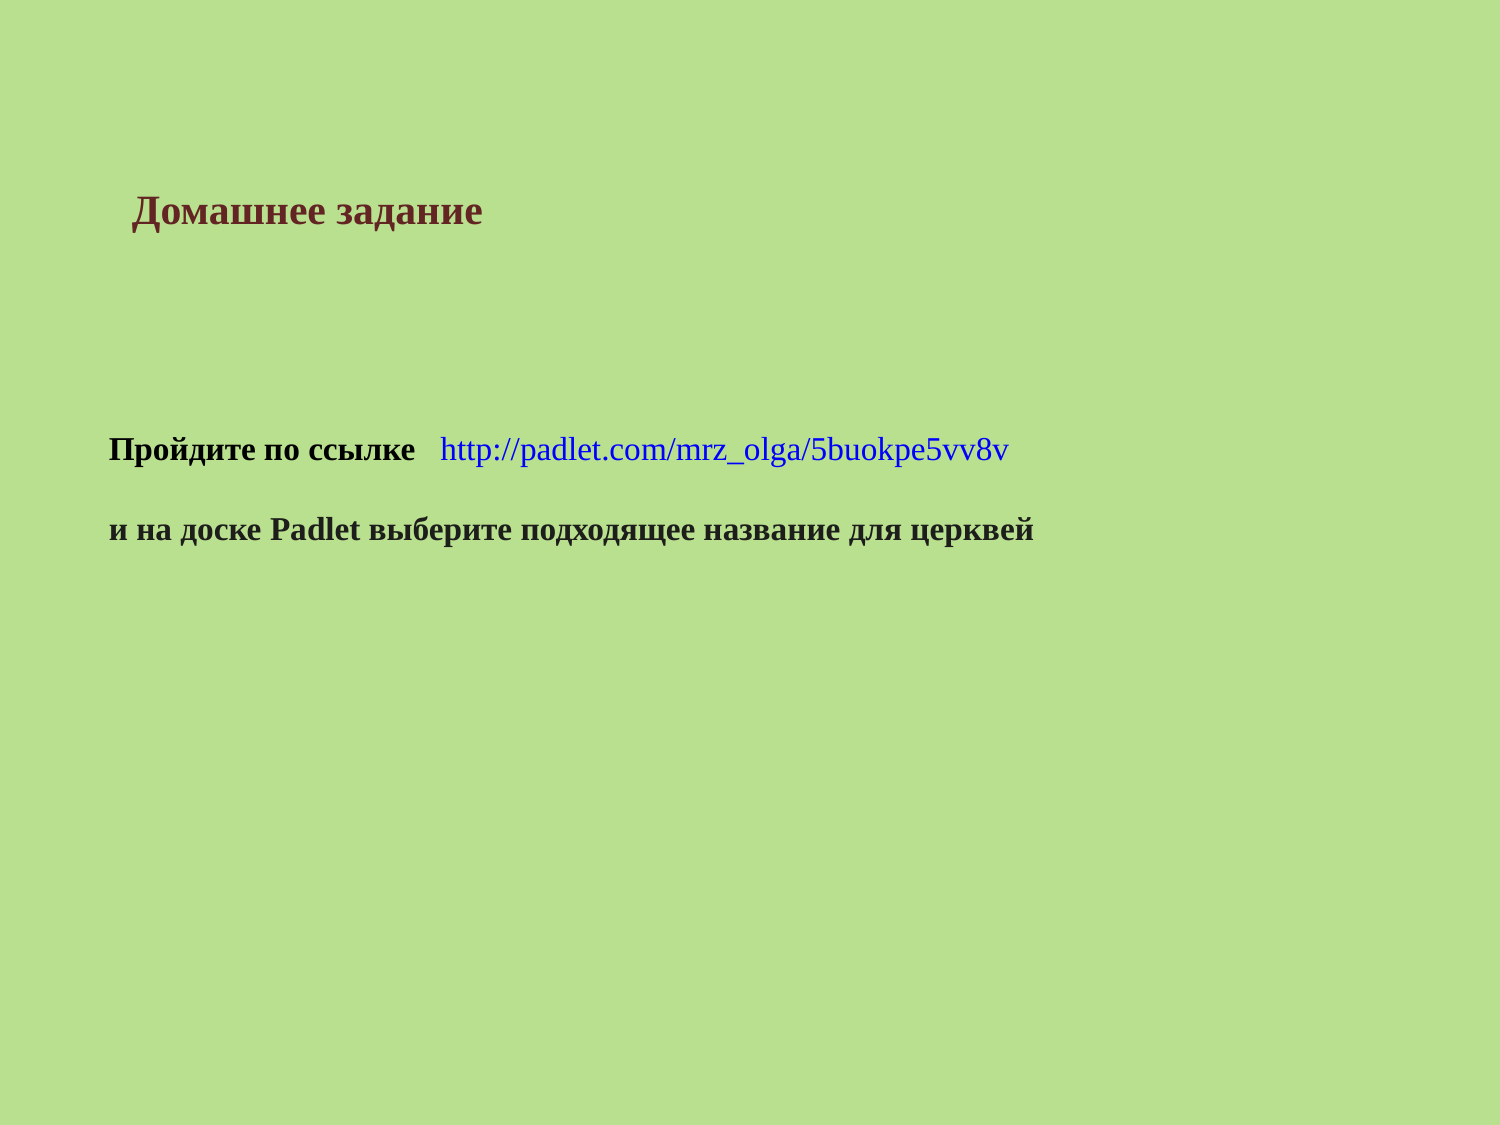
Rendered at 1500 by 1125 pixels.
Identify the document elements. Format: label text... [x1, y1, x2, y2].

text_box Пройдите по ссылке http://padlet.com/mrz_olga/5buokpe5vv8v и на доске Padlet выберите подходящее название для церквей [93, 420, 1313, 555]
text_box Домашнее задание [117, 175, 580, 241]
